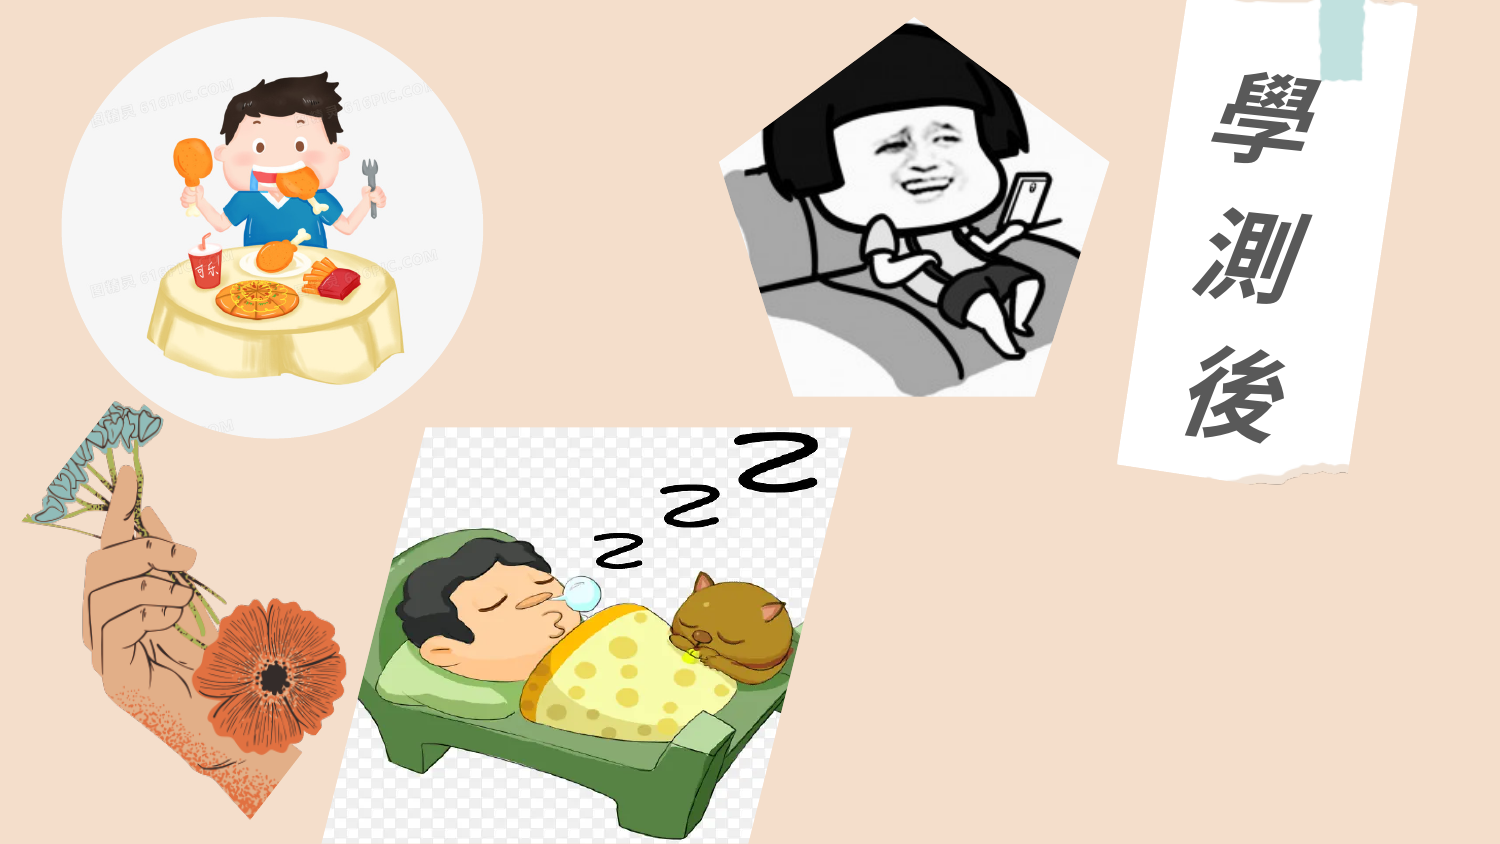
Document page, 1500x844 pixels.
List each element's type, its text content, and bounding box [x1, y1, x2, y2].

picture [1116, 0, 1419, 499]
picture [0, 16, 853, 844]
title 學測後 [1166, 17, 1401, 378]
picture [718, 16, 1110, 397]
